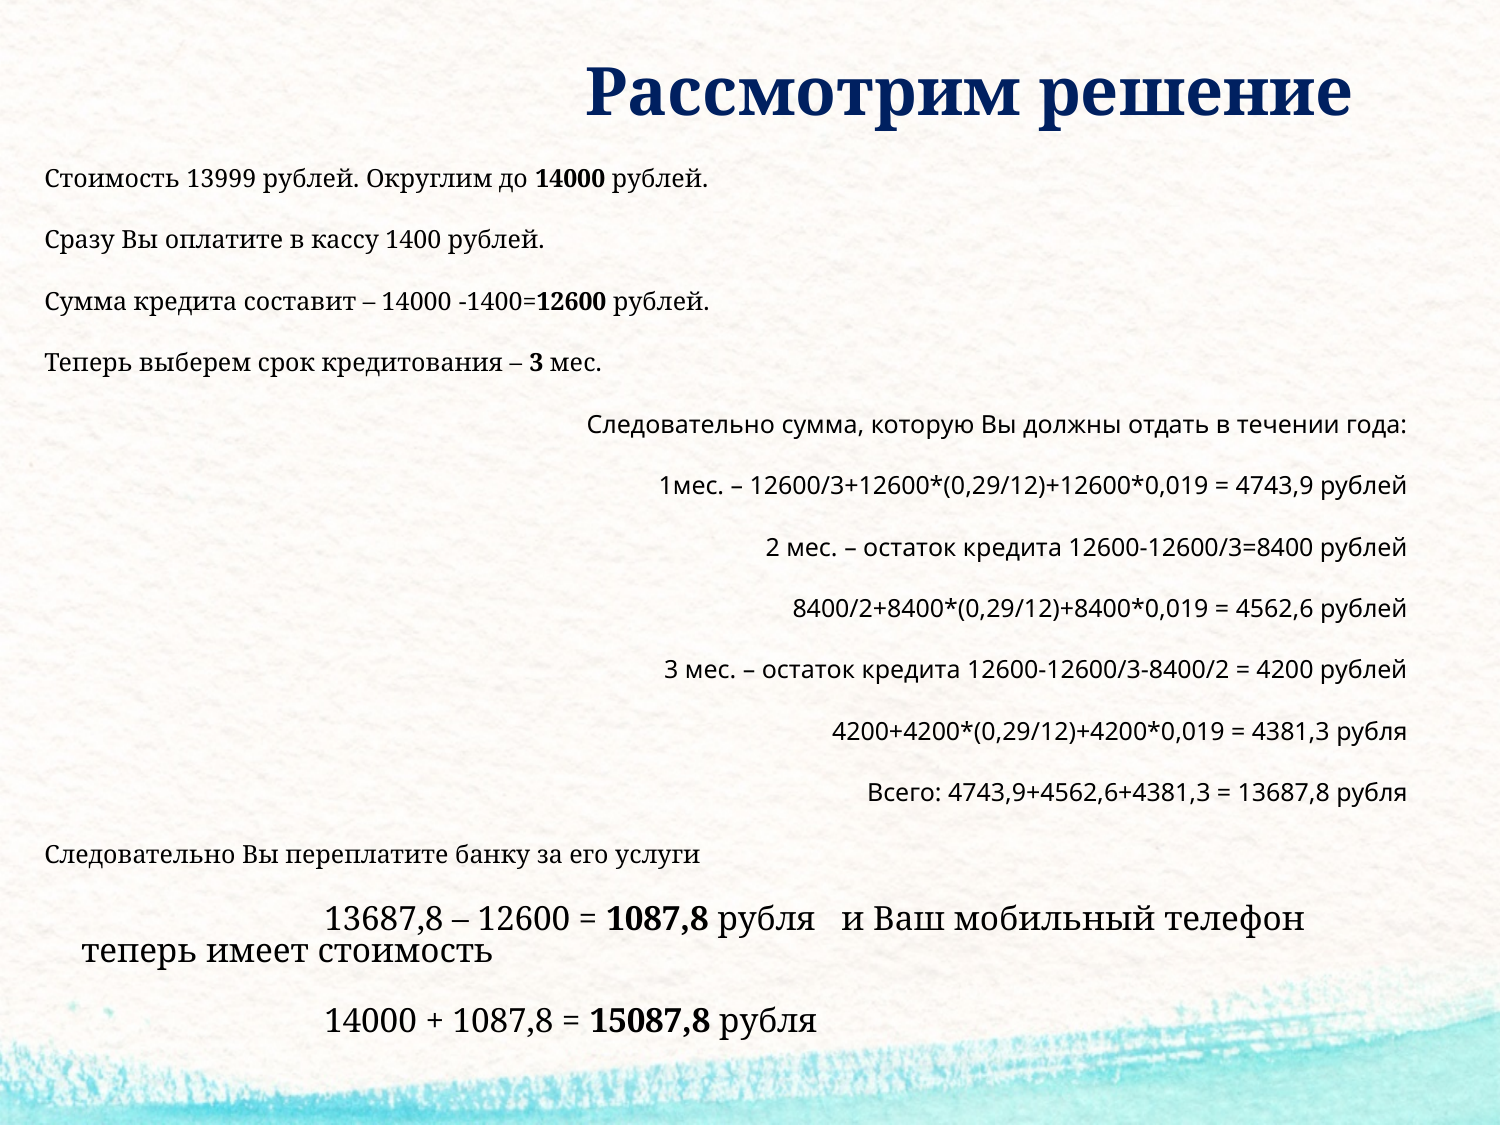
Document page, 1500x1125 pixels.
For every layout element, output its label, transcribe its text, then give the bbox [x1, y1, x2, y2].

title Рассмотрим решение [187, 19, 1369, 138]
list Стоимость 13999 рублей. Округлим до 14000 рублей. Сразу Вы оплатите в кассу 1400 рублей. Сумма кредита составит – 14000 -1400=12600 рублей. Теперь выберем срок кредитования – 3 мес. Следовательно сумма, которую Вы должны отдать в течении года: 1мес. – 12600/3+12600*(0,29/12)+12600*0,019 = 4743,9 рублей 2 мес. – остаток кредита 12600-12600/3=8400 рублей 8400/2+8400*(0,29/12)+8400*0,019 = 4562,6 рублей 3 мес. – остаток кредита 12600-12600/3-8400/2 = 4200 рублей 4200+4200*(0,29/12)+4200*0,019 = 4381,3 рубля Всего: 4743,9+4562,6+4381,3 = 13687,8 рубля Следовательно Вы переплатите банку за его услуги 13687,8 – 12600 = 1087,8 рубля и Ваш мобильный телефон теперь имеет стоимость 14000 + 1087,8 = 15087,8 рубля [29, 160, 1424, 988]
picture [0, 0, 1500, 1125]
